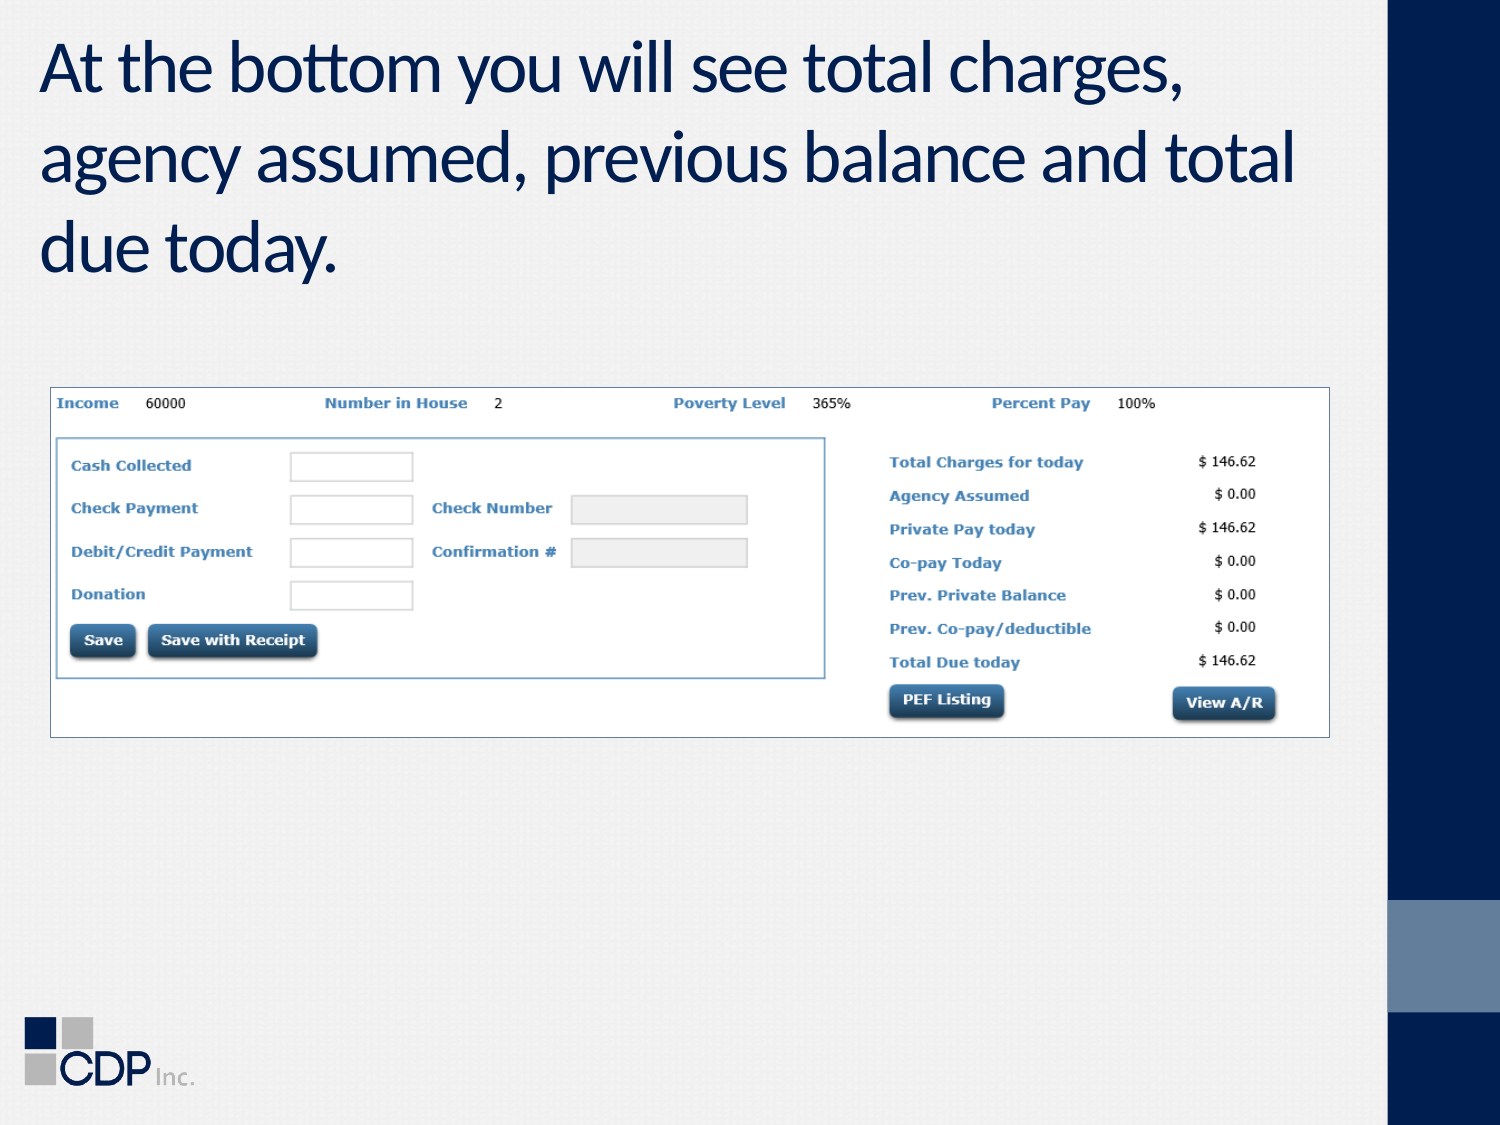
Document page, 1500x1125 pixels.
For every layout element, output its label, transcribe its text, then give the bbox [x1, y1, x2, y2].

picture [1, 999, 225, 1125]
title At the bottom you will see total charges, agency assumed, previous balance and total due today. [24, 6, 1375, 300]
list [49, 386, 1331, 739]
